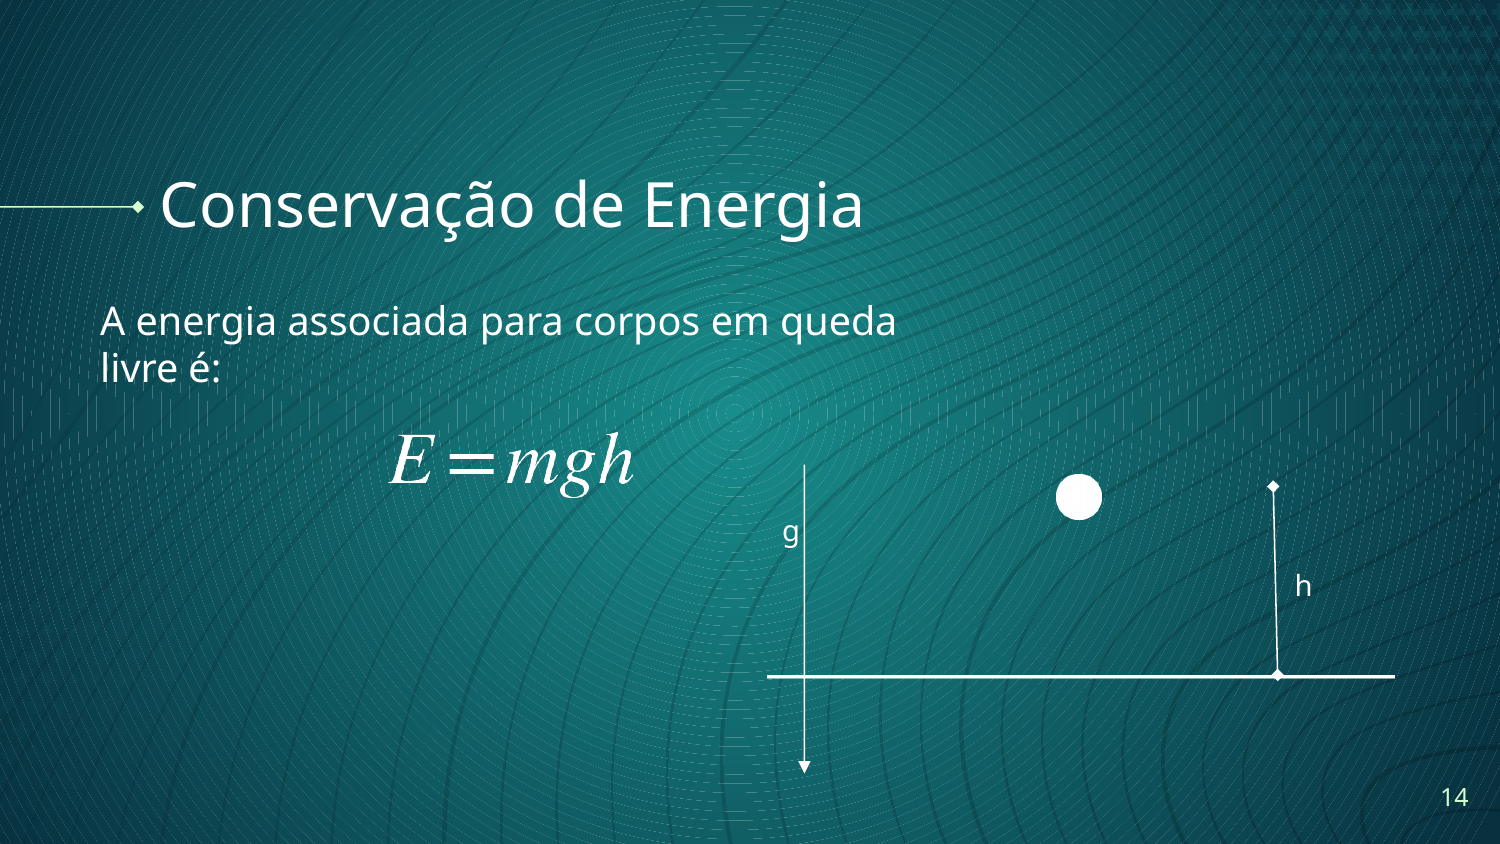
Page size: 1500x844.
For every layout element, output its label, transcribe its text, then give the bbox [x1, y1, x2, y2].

picture [767, 399, 1395, 753]
text_box [798, 761, 811, 774]
text_box A energia associada para corpos em queda livre é: [85, 280, 940, 406]
title Conservação de Energia [159, 174, 1340, 240]
picture [387, 430, 639, 498]
slide_number <number> [1378, 766, 1469, 832]
